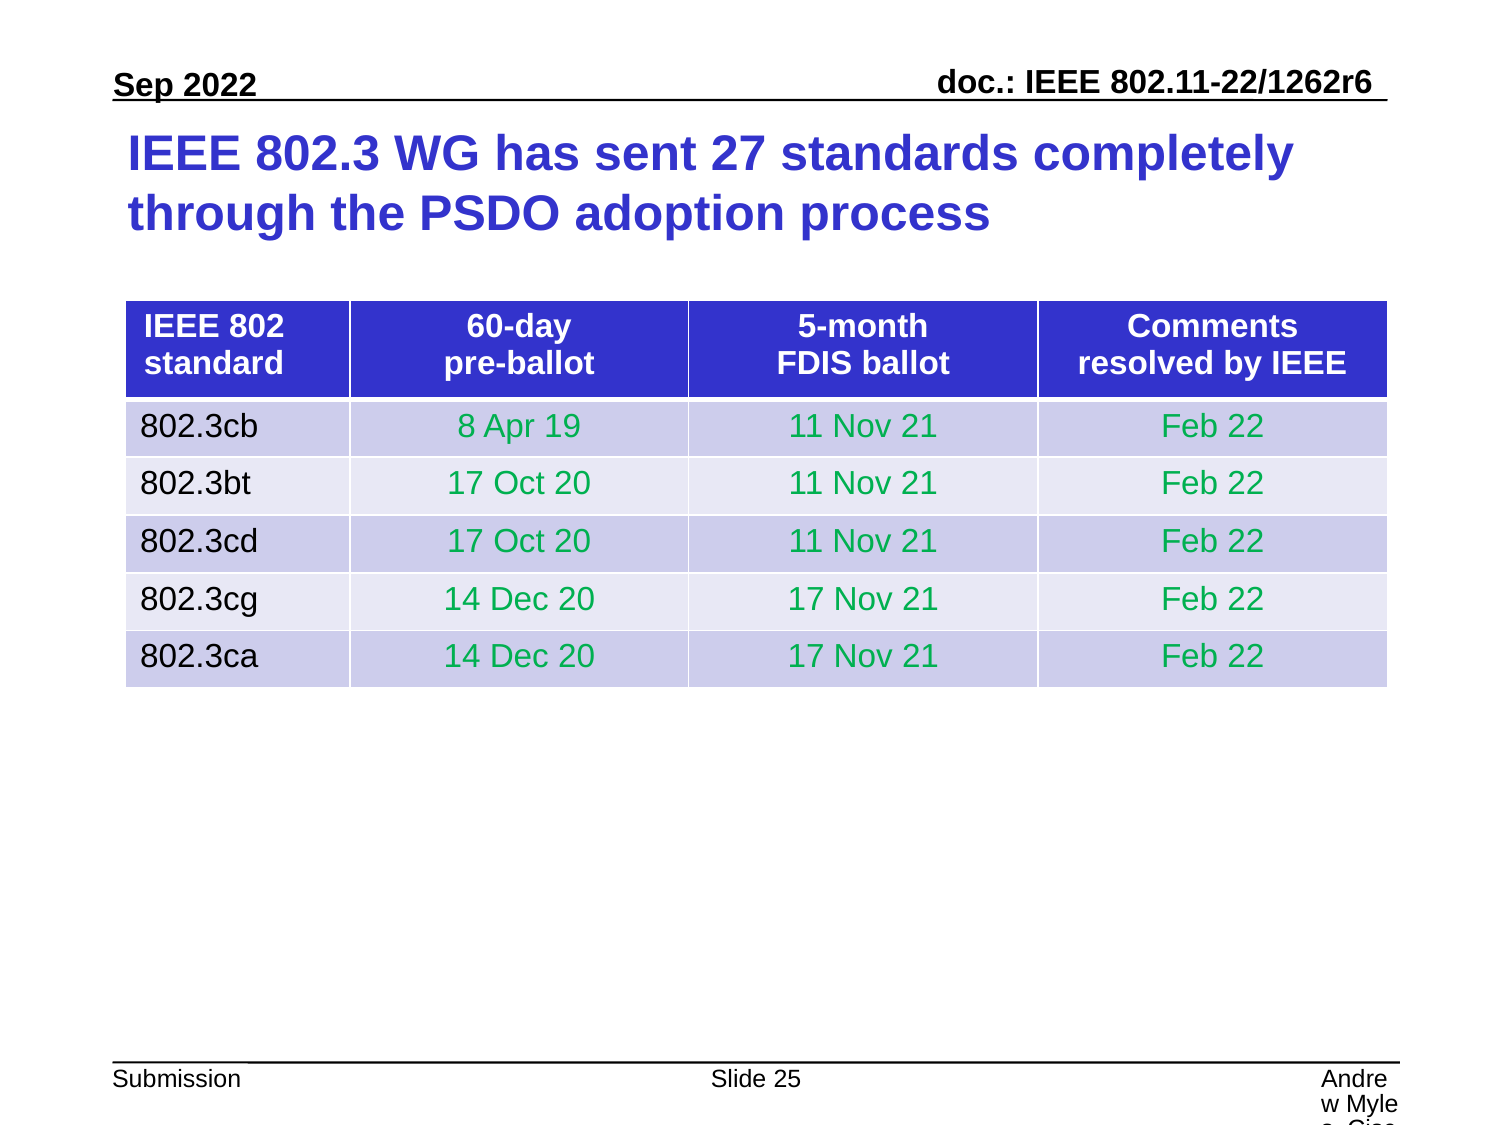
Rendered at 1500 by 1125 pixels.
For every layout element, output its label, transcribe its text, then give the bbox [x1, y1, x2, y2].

table_cell 802.3cg [126, 574, 349, 630]
table_cell 14 Dec 20 [351, 631, 688, 687]
table_cell 17 Oct 20 [351, 516, 688, 572]
table_cell 14 Dec 20 [351, 574, 688, 630]
table_cell 11 Nov 21 [689, 458, 1037, 514]
table_cell Feb 22 [1039, 574, 1387, 630]
table_cell Feb 22 [1039, 631, 1387, 687]
table_header Comments resolved by IEEE [1039, 301, 1387, 397]
table_cell 17 Oct 20 [351, 458, 688, 514]
table_cell 802.3cd [126, 516, 349, 572]
footer Andrew Myles, Cisco [1320, 1061, 1402, 1093]
table_cell 11 Nov 21 [689, 402, 1037, 456]
table_header 5-month FDIS ballot [689, 301, 1037, 397]
slide_number Slide 25 [709, 1061, 803, 1093]
table_header IEEE 802 standard [126, 301, 349, 397]
table_cell 17 Nov 21 [689, 574, 1037, 630]
table_cell 17 Nov 21 [689, 631, 1037, 687]
table_cell Feb 22 [1039, 402, 1387, 456]
table_cell Feb 22 [1039, 458, 1387, 514]
table_cell Feb 22 [1039, 516, 1387, 572]
table_cell 802.3bt [126, 458, 349, 514]
table_cell 802.3cb [126, 402, 349, 456]
table_cell 802.3ca [126, 631, 349, 687]
title IEEE 802.3 WG has sent 27 standards completely through the PSDO adoption process [112, 112, 1388, 288]
table_cell 8 Apr 19 [351, 402, 688, 456]
table_header 60-day pre-ballot [351, 301, 688, 397]
table_cell 11 Nov 21 [689, 516, 1037, 572]
